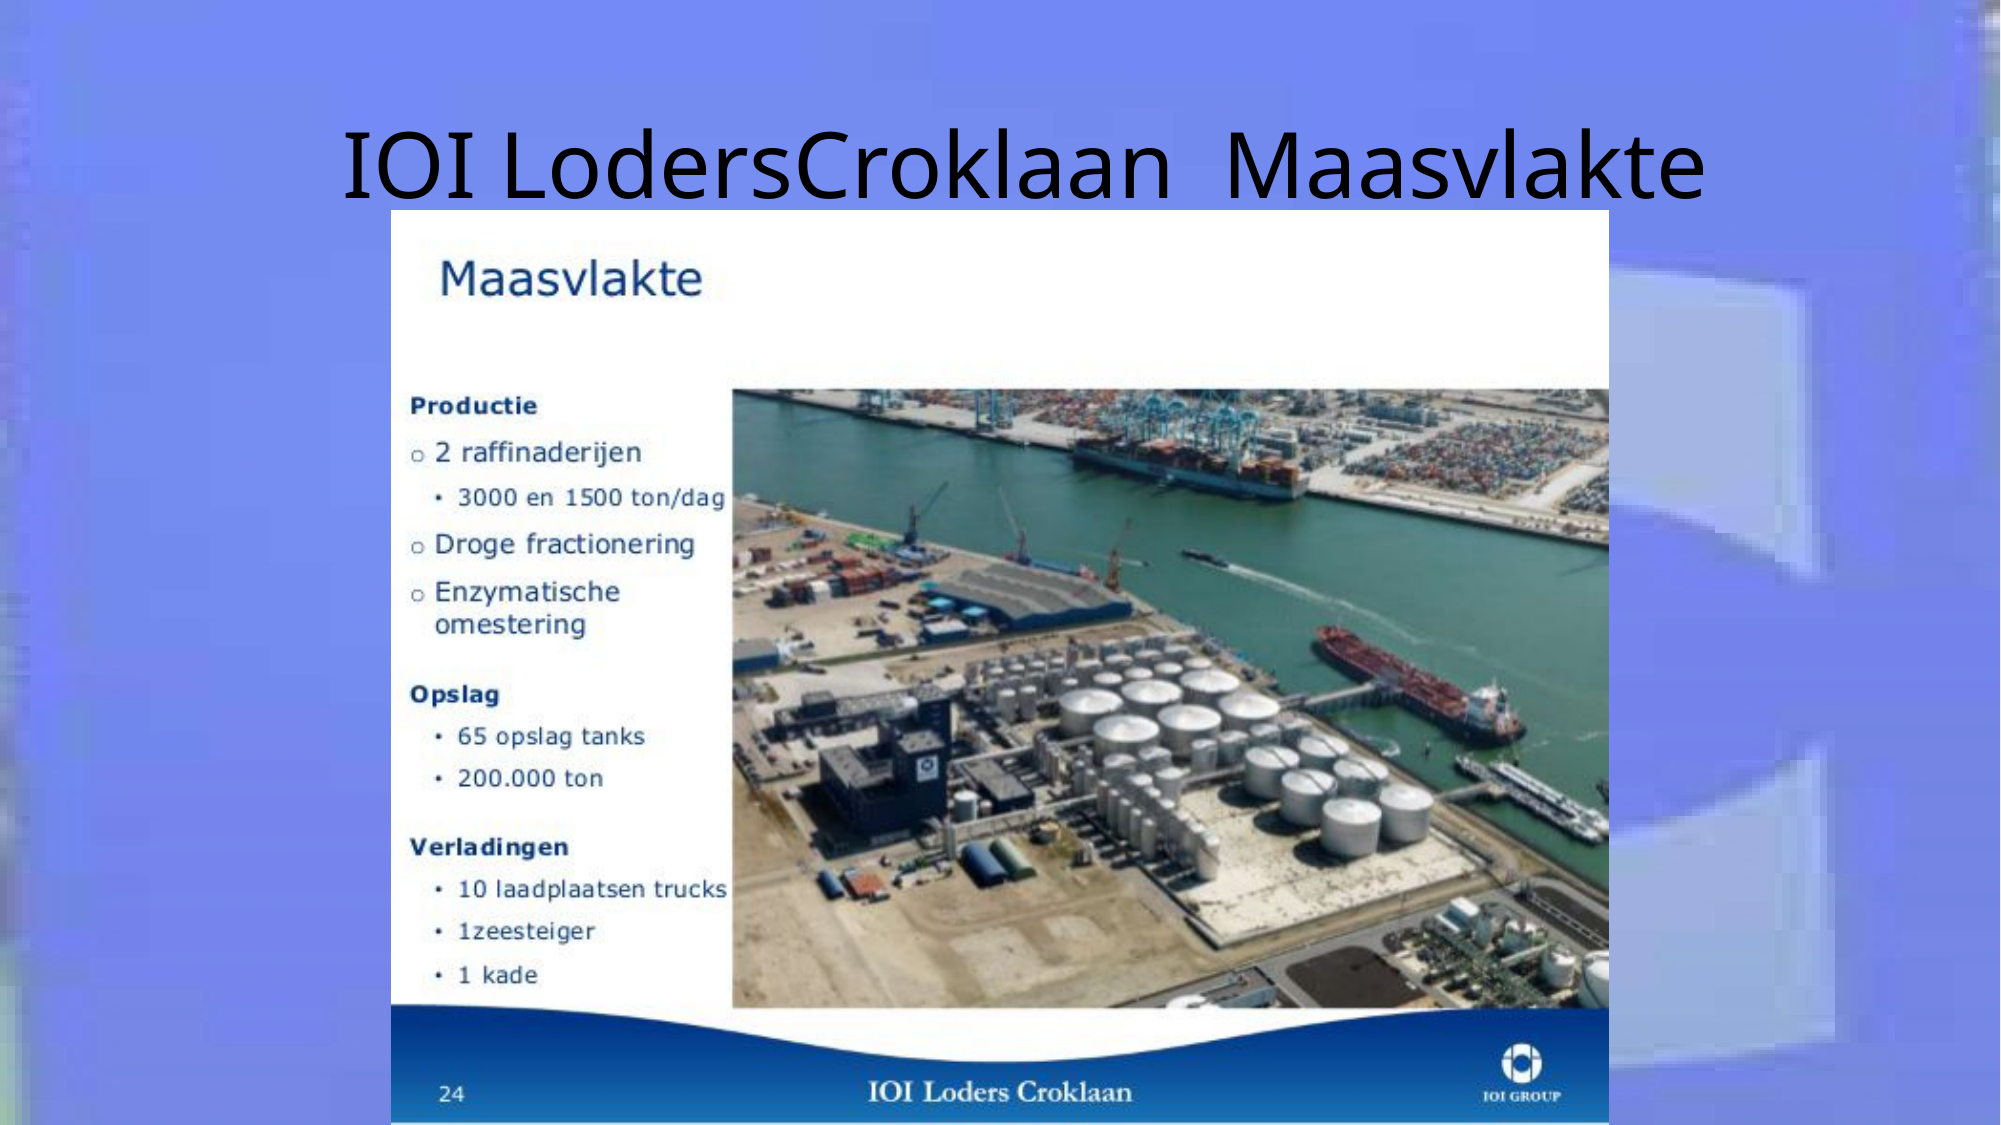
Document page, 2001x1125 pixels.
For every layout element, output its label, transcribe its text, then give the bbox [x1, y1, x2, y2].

picture [0, 0, 2001, 1125]
title IOI LodersCroklaan Maasvlakte [137, 59, 1863, 278]
